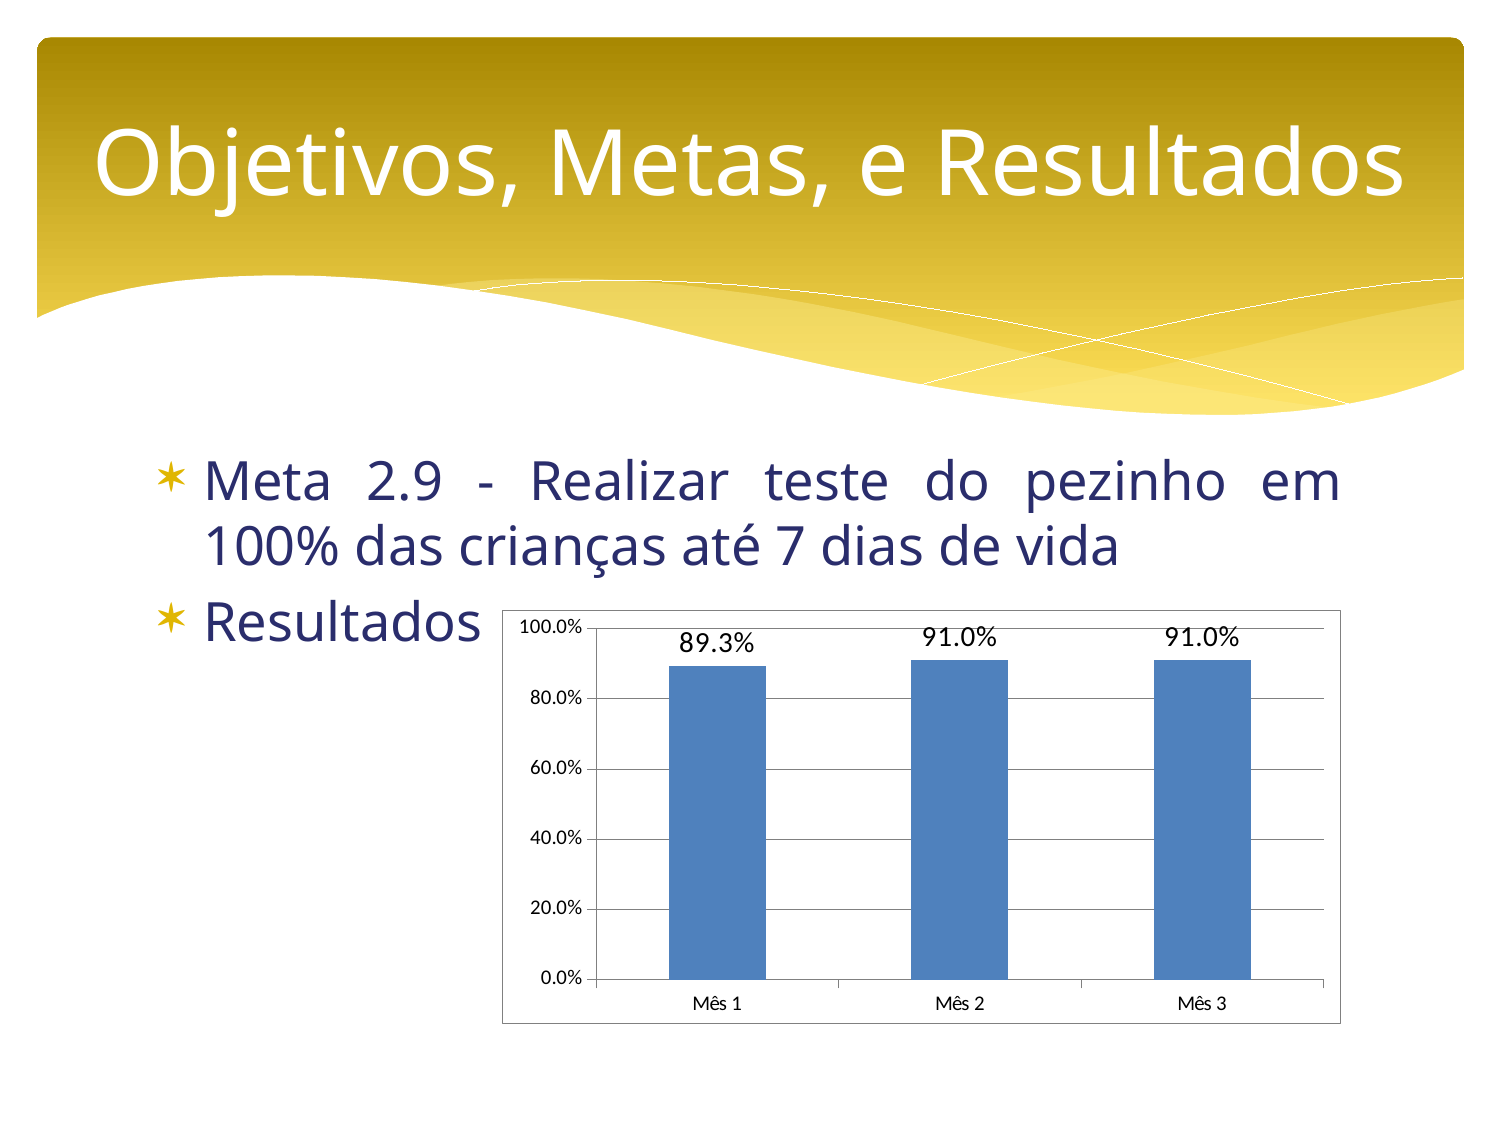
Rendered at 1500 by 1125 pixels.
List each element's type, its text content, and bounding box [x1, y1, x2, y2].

title Objetivos, Metas, e Resultados [75, 55, 1425, 261]
list Meta 2.9 - Realizar teste do pezinho em 100% das crianças até 7 dias de vida Resultados [143, 438, 1359, 1005]
chart [501, 609, 1341, 1024]
